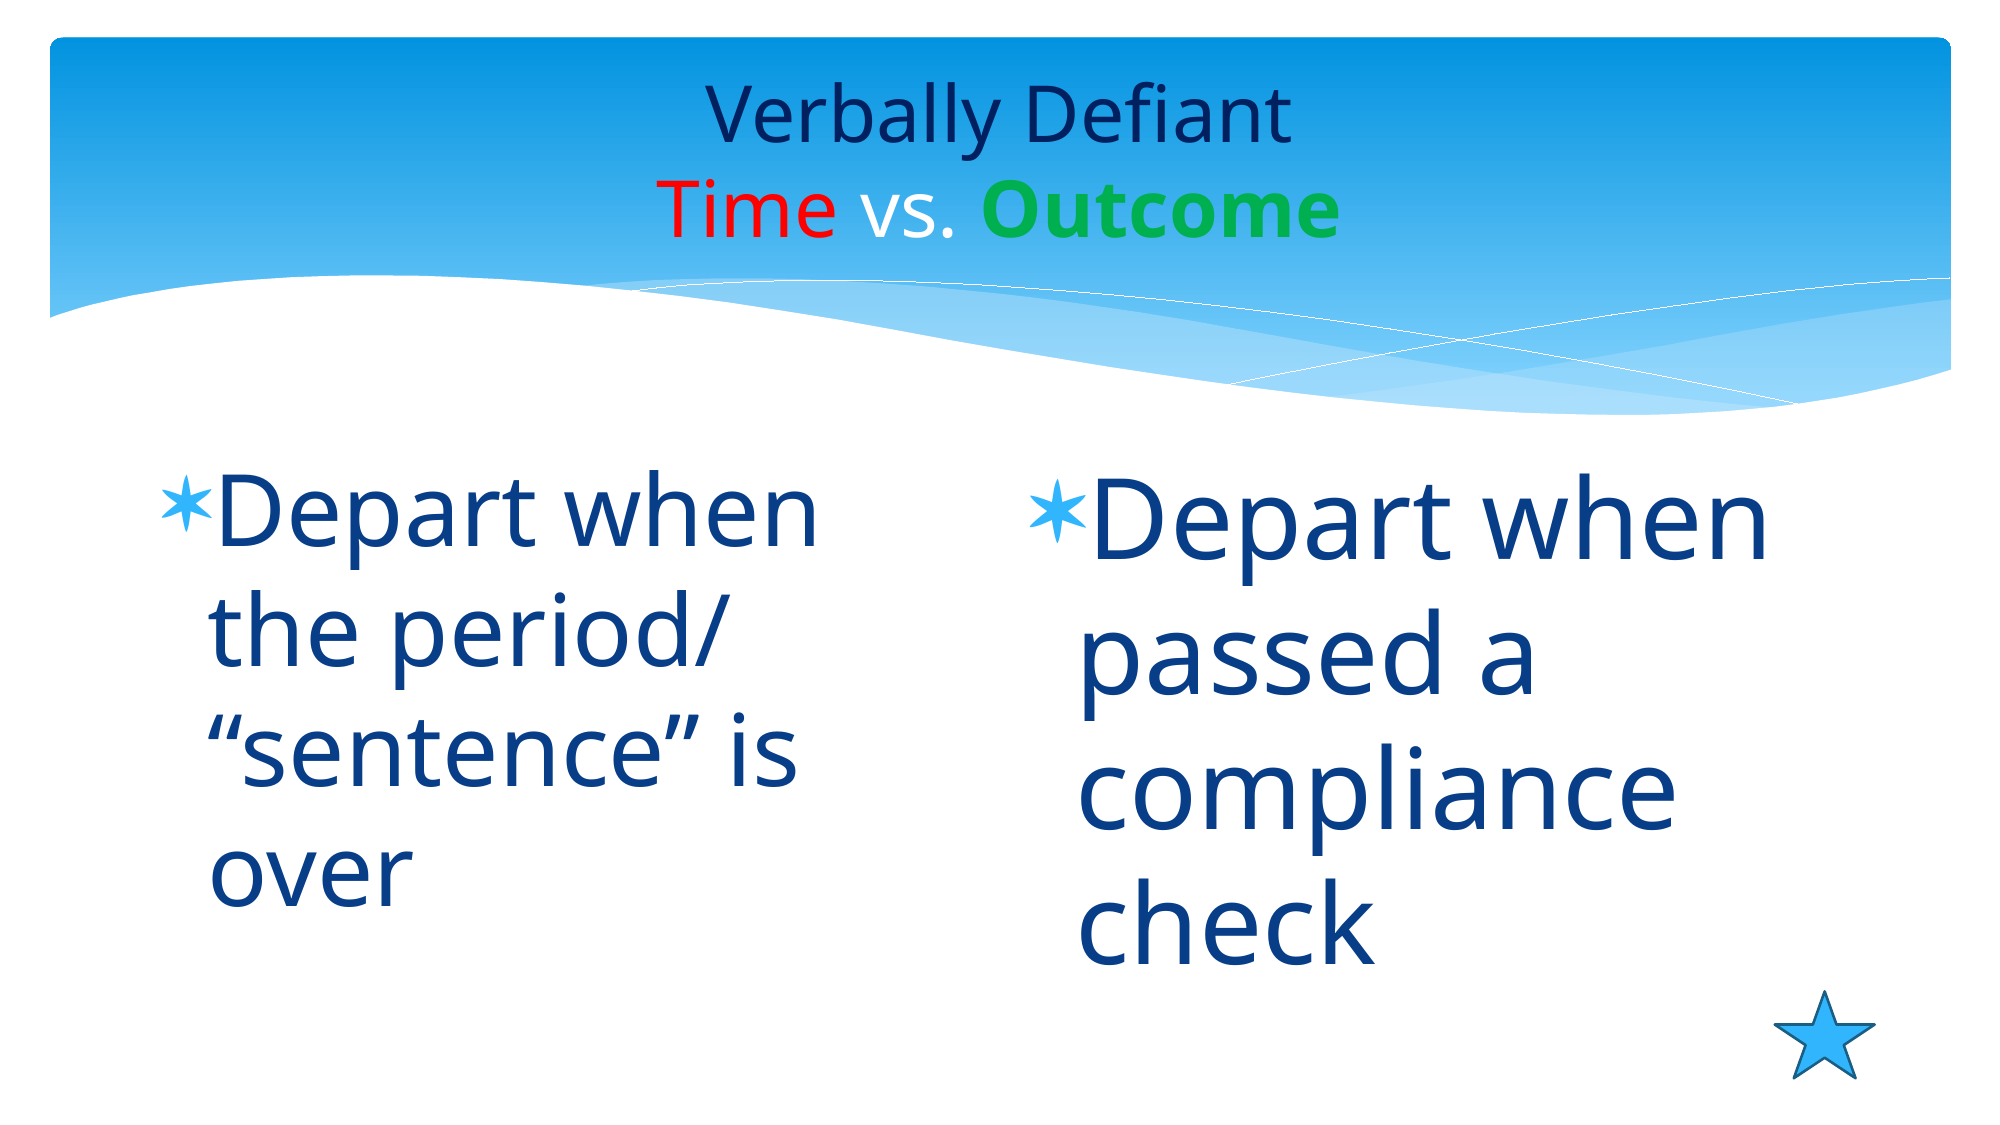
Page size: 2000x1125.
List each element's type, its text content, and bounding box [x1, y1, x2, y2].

list Depart when the period/ “sentence” is over [147, 439, 984, 1005]
title Verbally Defiant Time vs. Outcome [99, 55, 1900, 261]
text_box [1773, 990, 1876, 1080]
list Depart when passed a compliance check [1015, 439, 1852, 1005]
